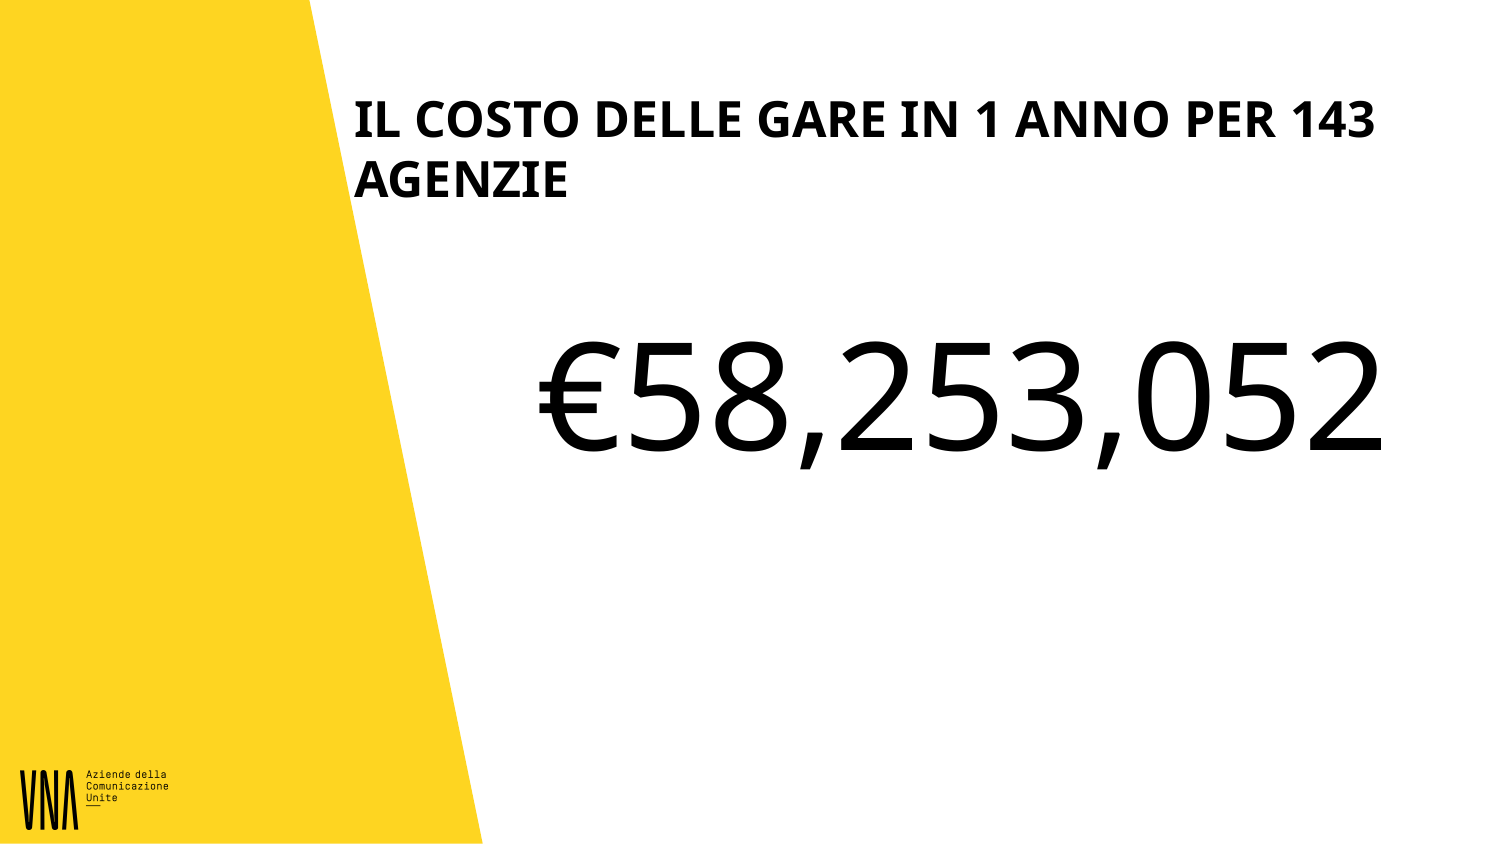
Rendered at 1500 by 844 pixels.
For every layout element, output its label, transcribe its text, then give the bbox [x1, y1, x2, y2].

list €58,253,052 [499, 239, 1419, 734]
picture [20, 770, 168, 830]
title IL COSTO DELLE GARE IN 1 ANNO PER 143 AGENZIE [339, 72, 1484, 167]
